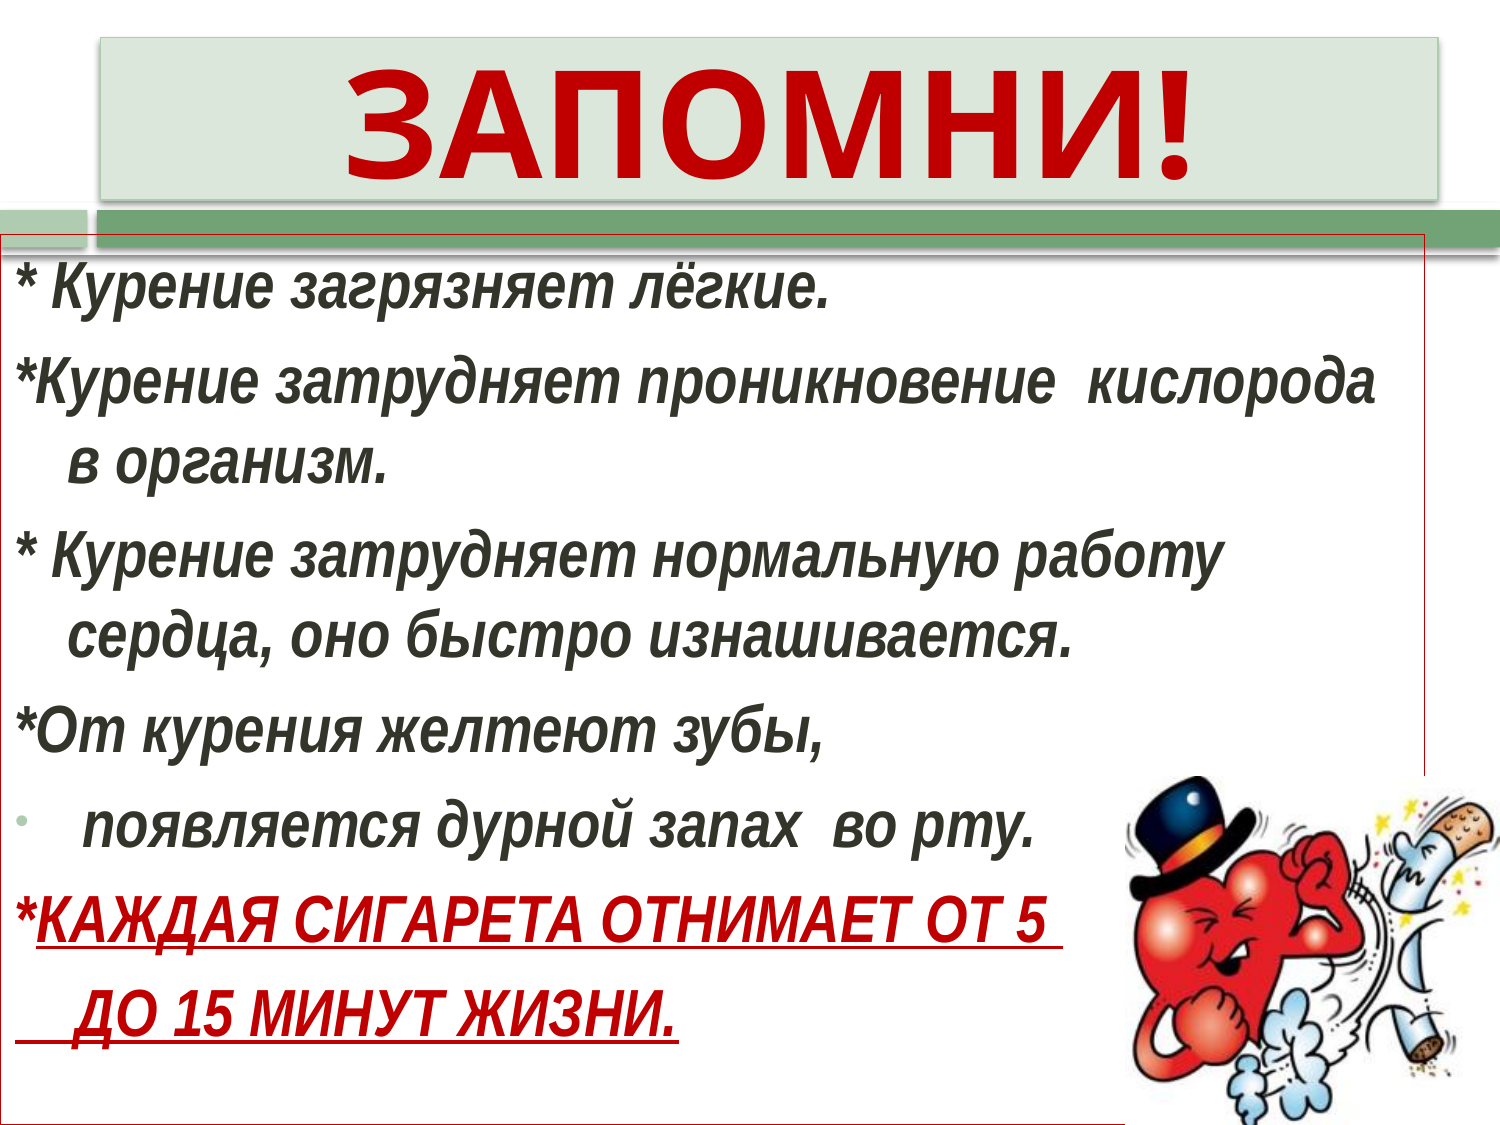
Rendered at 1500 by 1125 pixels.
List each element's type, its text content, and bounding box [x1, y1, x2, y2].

title ЗАПОМНИ! [100, 37, 1439, 201]
list * Курение загрязняет лёгкие. *Курение затрудняет проникновение кислорода в организм. * Курение затрудняет нормальную работу сердца, оно быстро изнашивается. *От курения желтеют зубы, появляется дурной запах во рту. *Каждая сигарета отнимает от 5 до 15 минут жизни. [0, 234, 1425, 1125]
picture [1124, 776, 1500, 1125]
